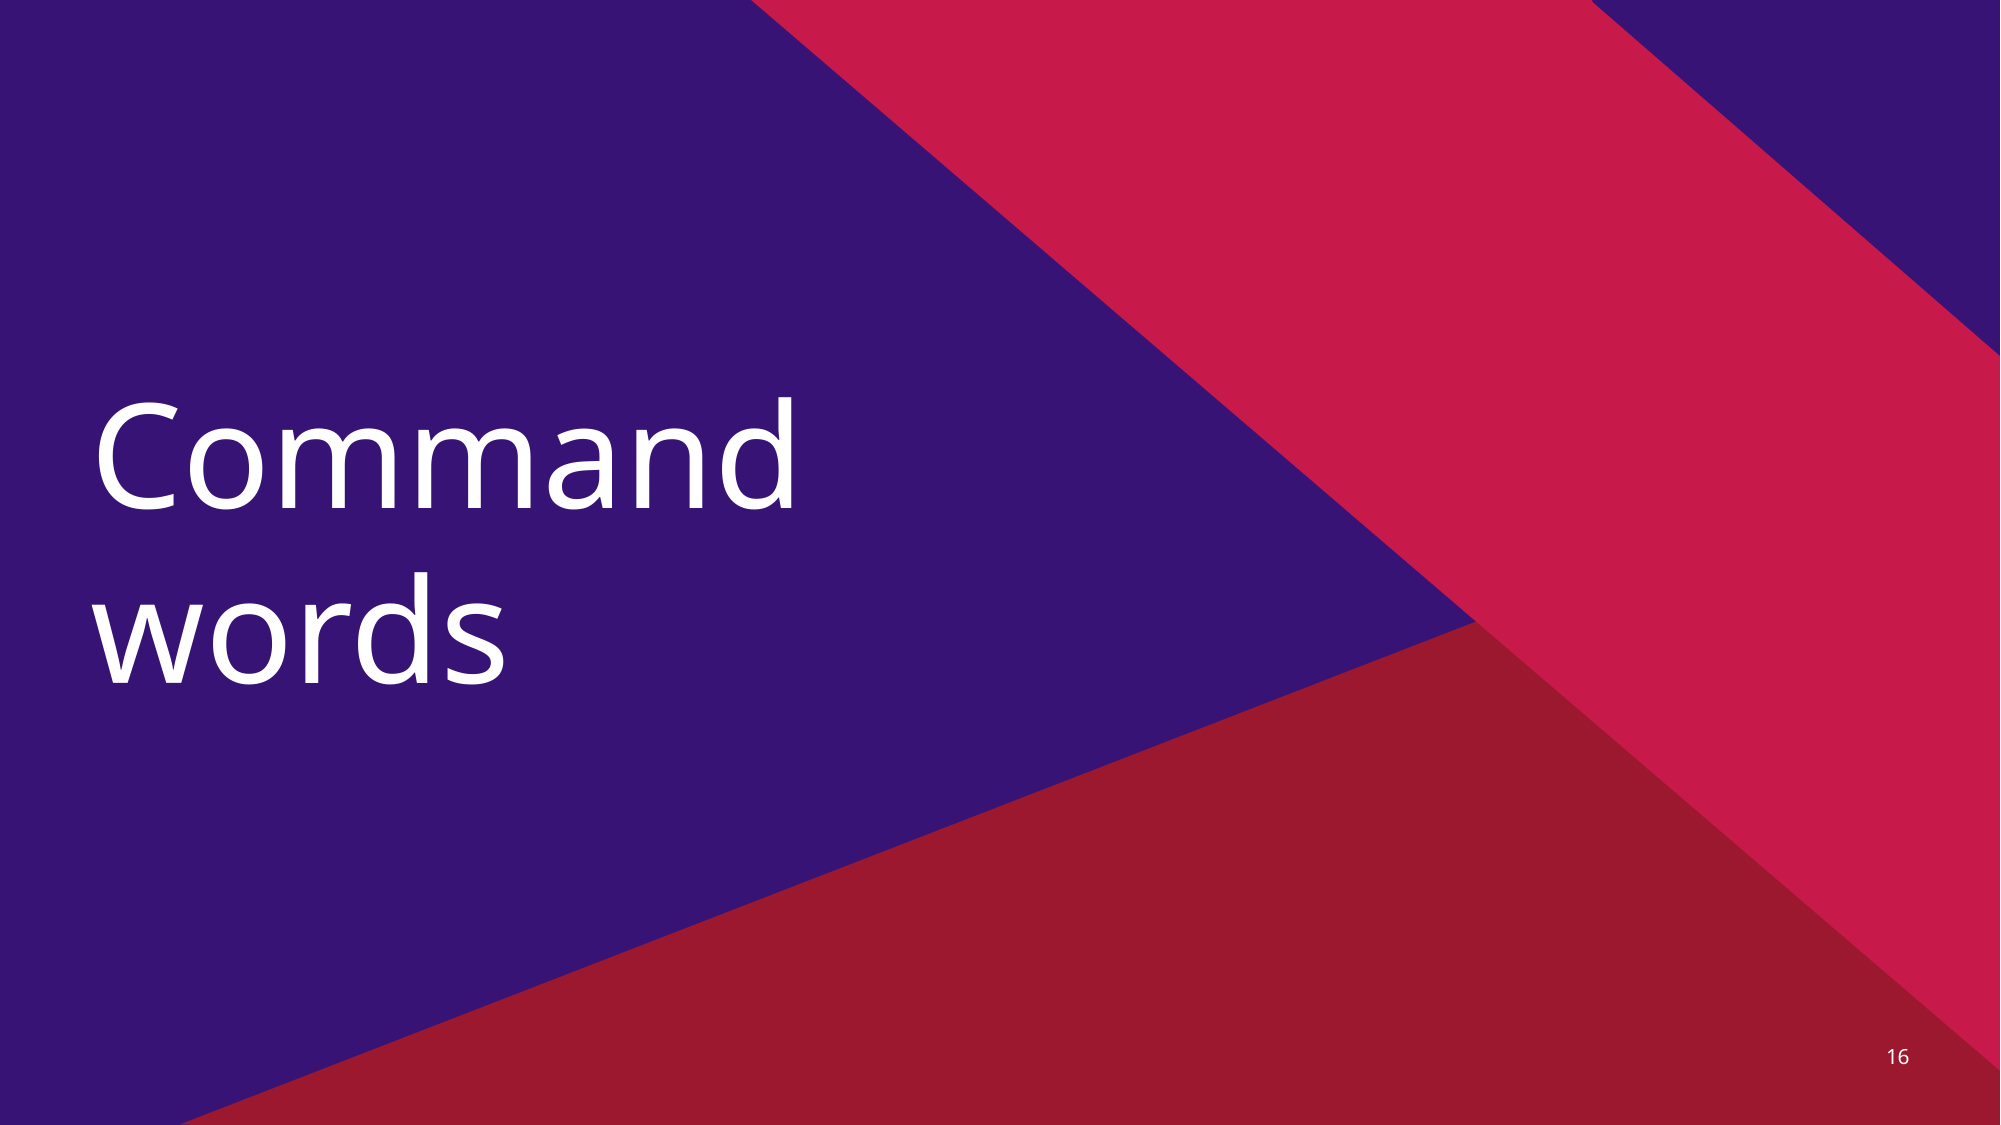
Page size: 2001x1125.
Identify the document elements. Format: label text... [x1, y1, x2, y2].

slide_number 16 [1769, 1012, 1910, 1072]
title Command words [90, 321, 1245, 754]
